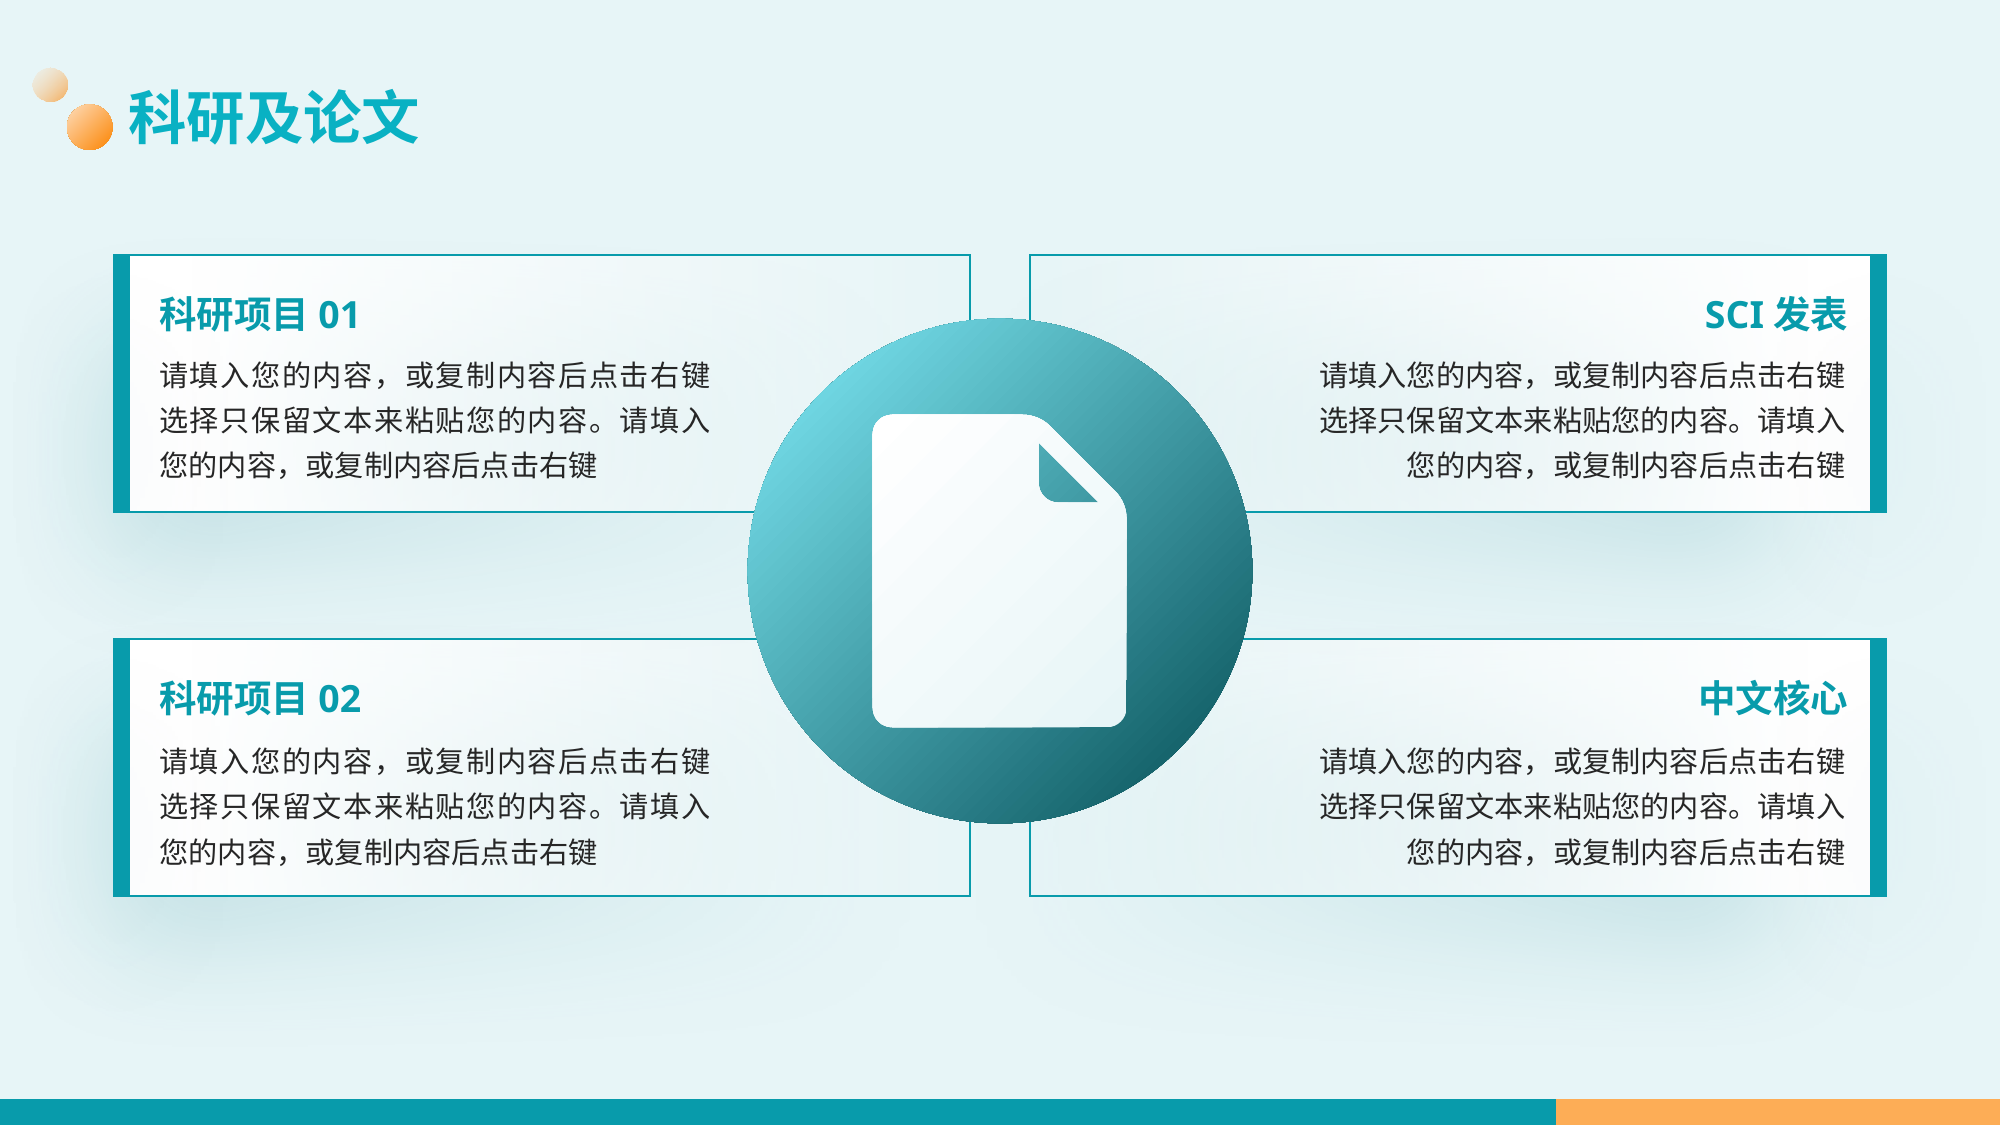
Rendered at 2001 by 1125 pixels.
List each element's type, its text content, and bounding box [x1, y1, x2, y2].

text_box [872, 414, 1127, 728]
picture [0, 0, 2000, 1125]
text_box [130, 254, 971, 513]
text_box [65, 103, 114, 151]
text_box [113, 638, 130, 897]
text_box 科研及论文 [113, 73, 793, 154]
text_box 科研项目02 [144, 653, 527, 725]
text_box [1030, 639, 1886, 897]
text_box [130, 638, 971, 897]
text_box 请填入您的内容，或复制内容后点击右键选择只保留文本来粘贴您的内容。请填入您的内容，或复制内容后点击右键 [144, 338, 726, 464]
text_box 科研项目01 [144, 269, 527, 338]
text_box [31, 66, 69, 103]
text_box [113, 254, 130, 513]
text_box [746, 317, 1030, 825]
text_box [1127, 513, 1254, 639]
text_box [1030, 255, 1886, 513]
text_box 请填入您的内容，或复制内容后点击右键选择只保留文本来粘贴您的内容。请填入您的内容，或复制内容后点击右键 [144, 725, 726, 850]
